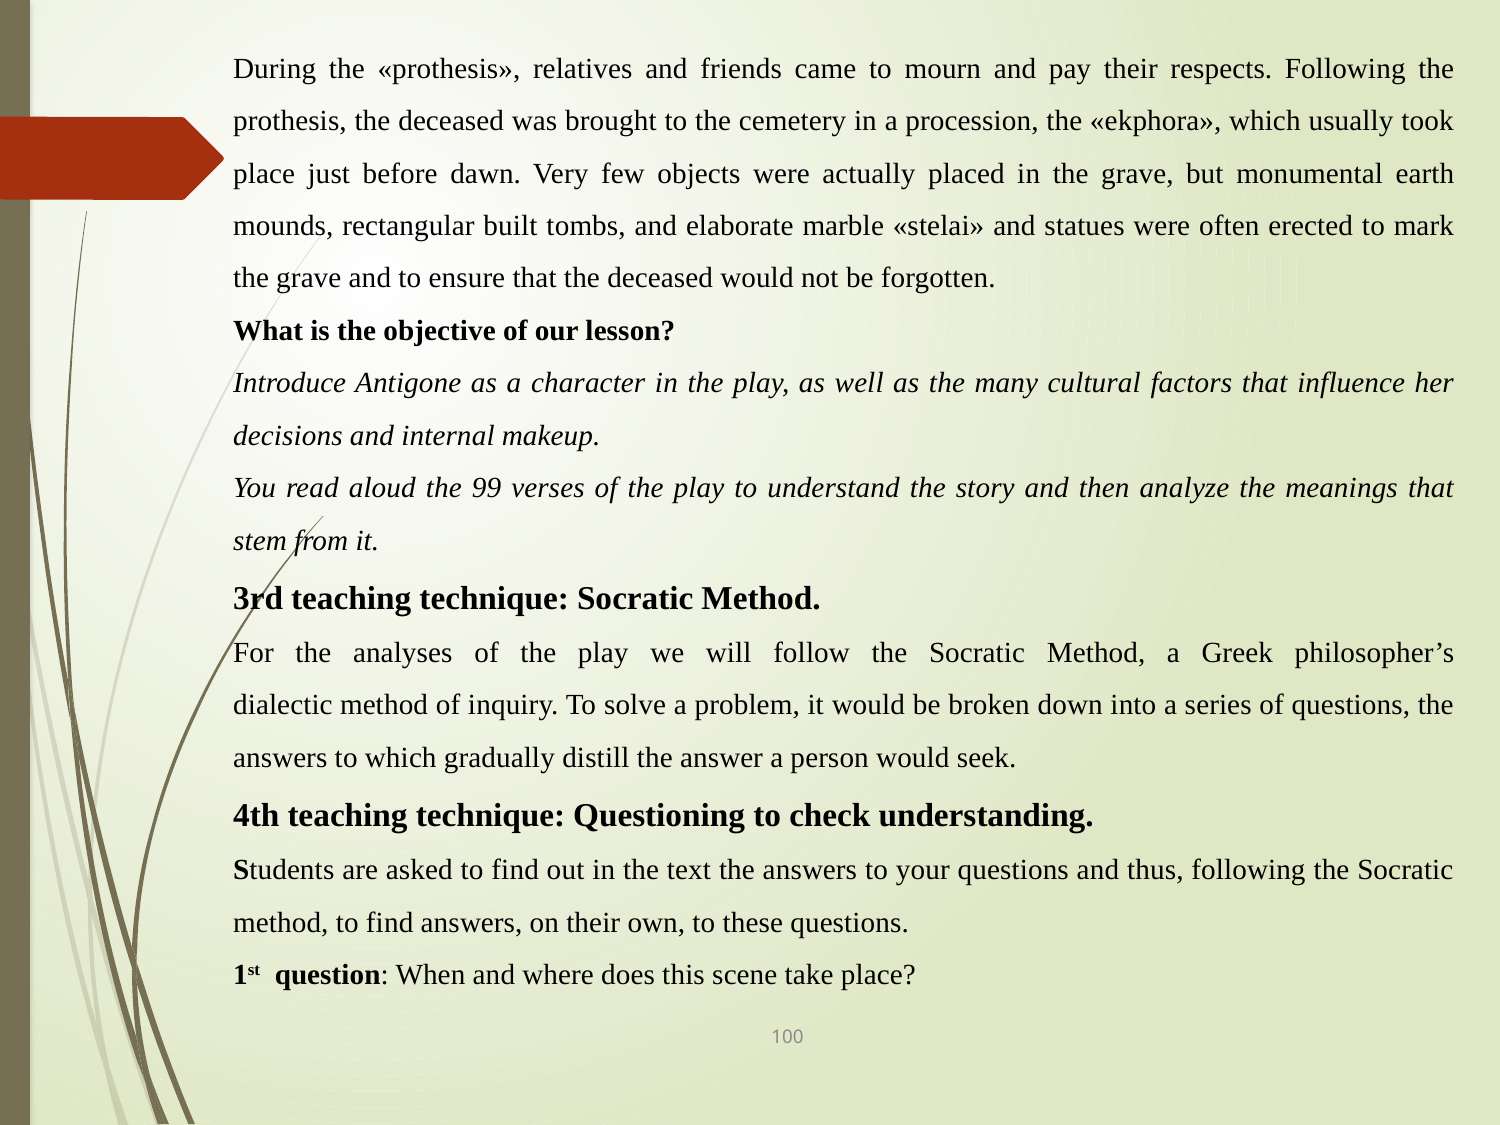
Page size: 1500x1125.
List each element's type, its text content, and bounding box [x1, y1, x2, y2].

text_box During the «prothesis», relatives and friends came to mourn and pay their respects. Following the prothesis, the deceased was brought to the cemetery in a procession, the «ekphora», which usually took place just before dawn. Very few objects were actually placed in the grave, but monumental earth mounds, rectangular built tombs, and elaborate marble «stelai» and statues were often erected to mark the grave and to ensure that the deceased would not be forgotten. What is the objective of our lesson? Introduce Antigone as a character in the play, as well as the many cultural factors that influence her decisions and internal makeup. You read aloud the 99 verses of the play to understand the story and then analyze the meanings that stem from it. 3rd teaching technique: Socratic Method. For the analyses of the play we will follow the Socratic Method, a Greek philosopher’s dialectic method of inquiry. To solve a problem, it would be broken down into a series of questions, the answers to which gradually distill the answer a person would seek. 4th teaching technique: Questioning to check understanding. Students are asked to find out in the text the answers to your questions and thus, following the Socratic method, to find answers, on their own, to these questions. 1st question: When and where does this scene take place? [218, 24, 1471, 998]
footer 100 [318, 1006, 1257, 1067]
